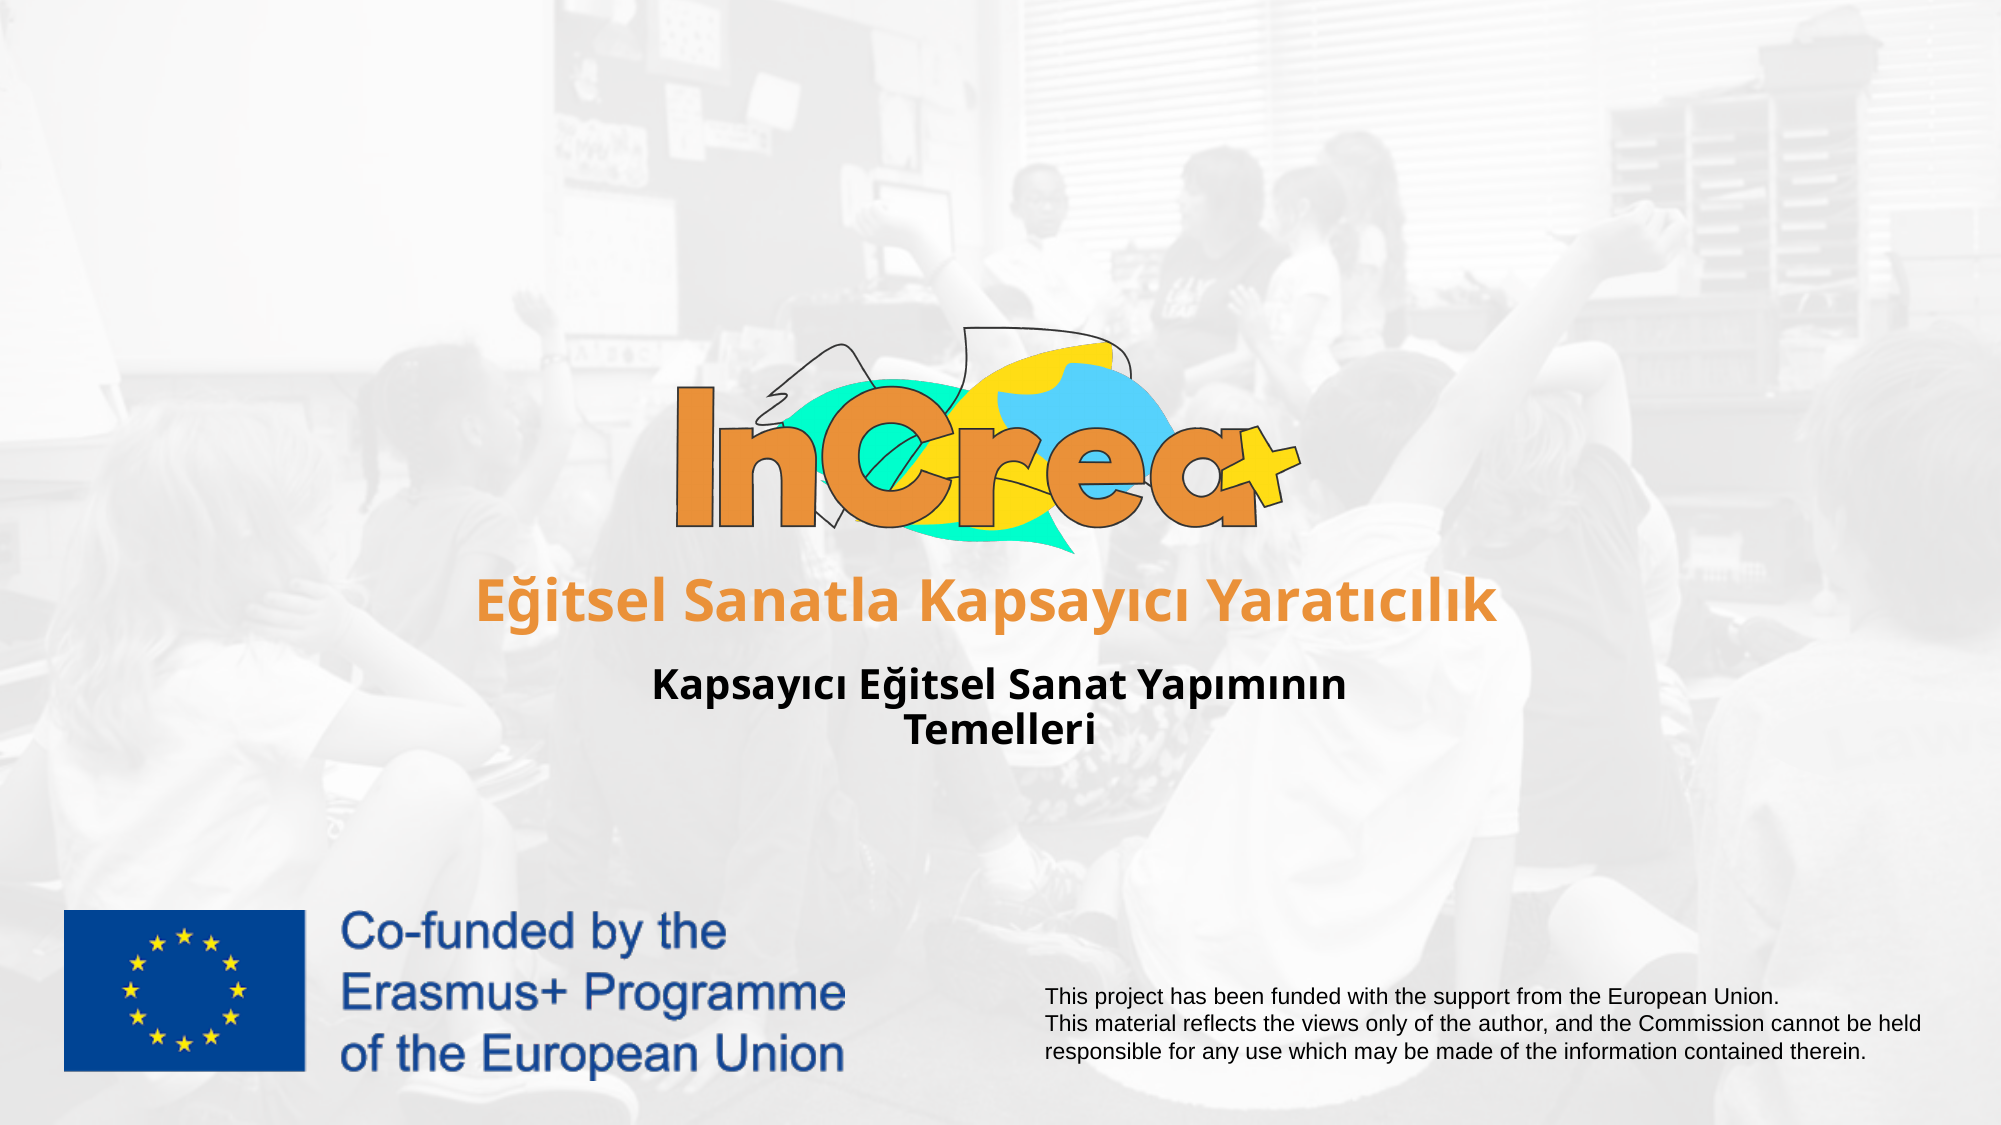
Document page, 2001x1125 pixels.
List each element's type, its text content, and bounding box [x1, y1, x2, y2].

picture [64, 909, 846, 1082]
text_box Eğitsel Sanatla Kapsayıcı Yaratıcılık [236, 555, 1736, 641]
text_box This project has been funded with the support from the European Union. This material reflects the views only of the author, and the Commission cannot be held responsible for any use which may be made of the information contained therein. [1030, 973, 1952, 1081]
text_box Kapsayıcı Eğitsel Sanat Yapımının Temelleri [626, 656, 1373, 740]
picture [667, 314, 1305, 563]
